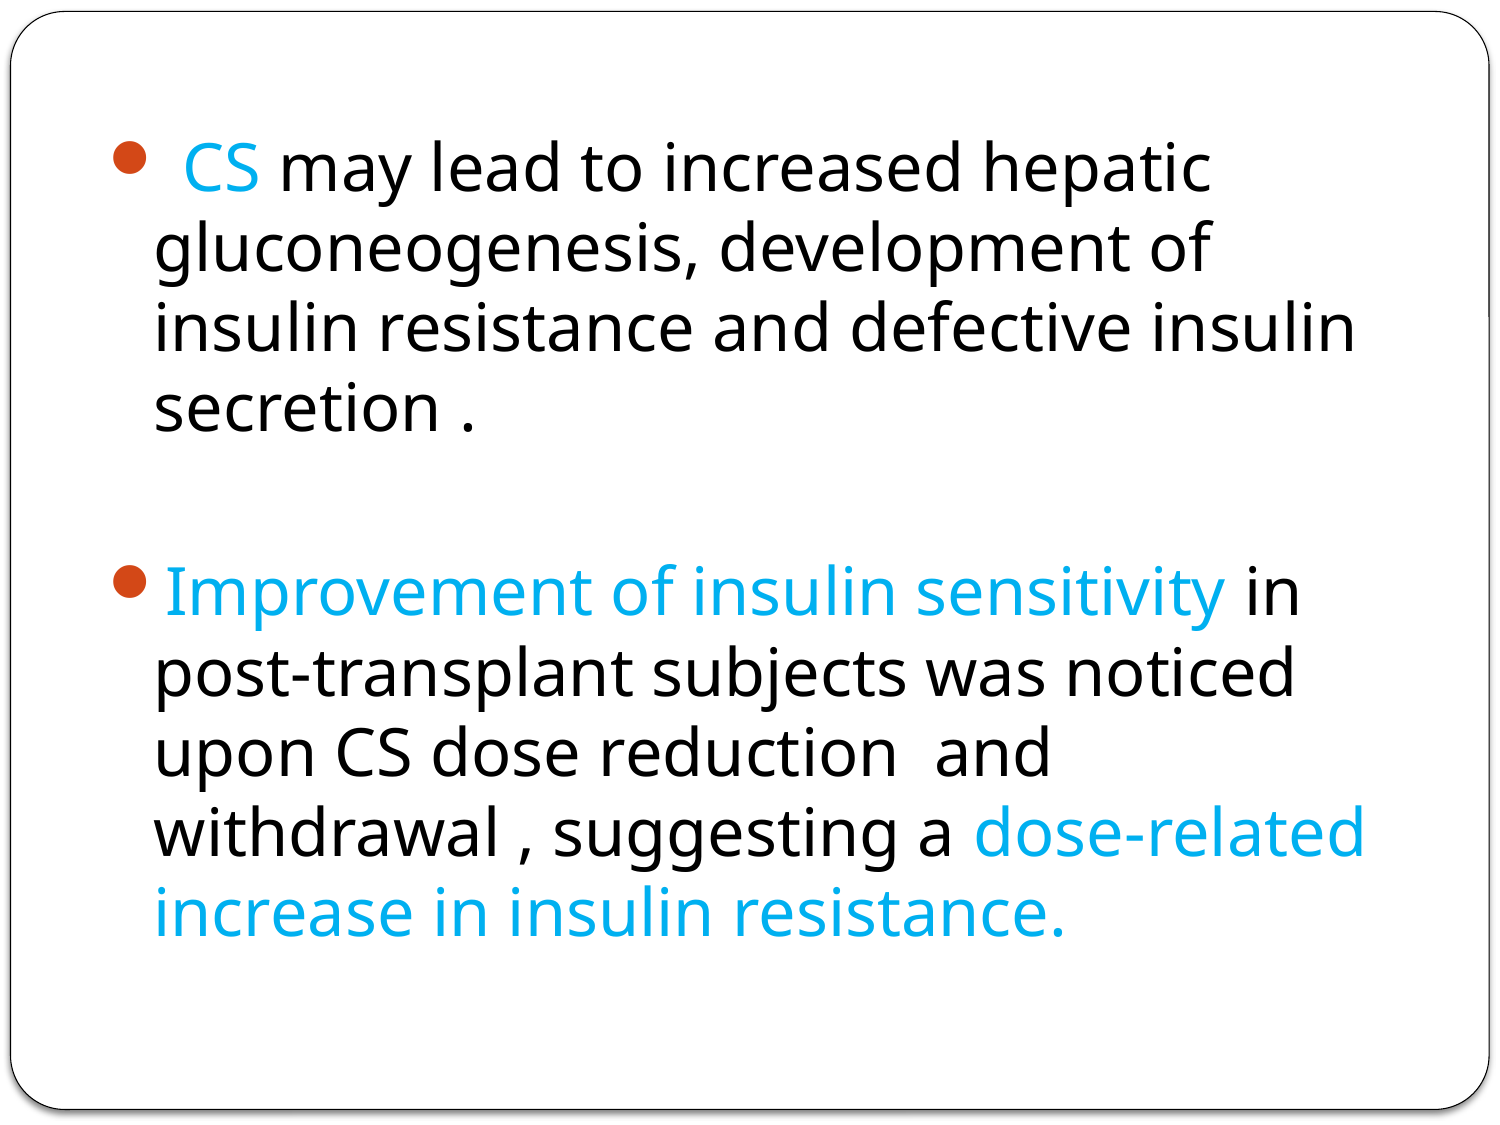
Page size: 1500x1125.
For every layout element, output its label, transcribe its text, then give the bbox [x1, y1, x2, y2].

list CS may lead to increased hepatic gluconeogenesis, development of insulin resistance and defective insulin secretion . Improvement of insulin sensitivity in post-transplant subjects was noticed upon CS dose reduction and withdrawal , suggesting a dose-related increase in insulin resistance. [93, 117, 1425, 988]
